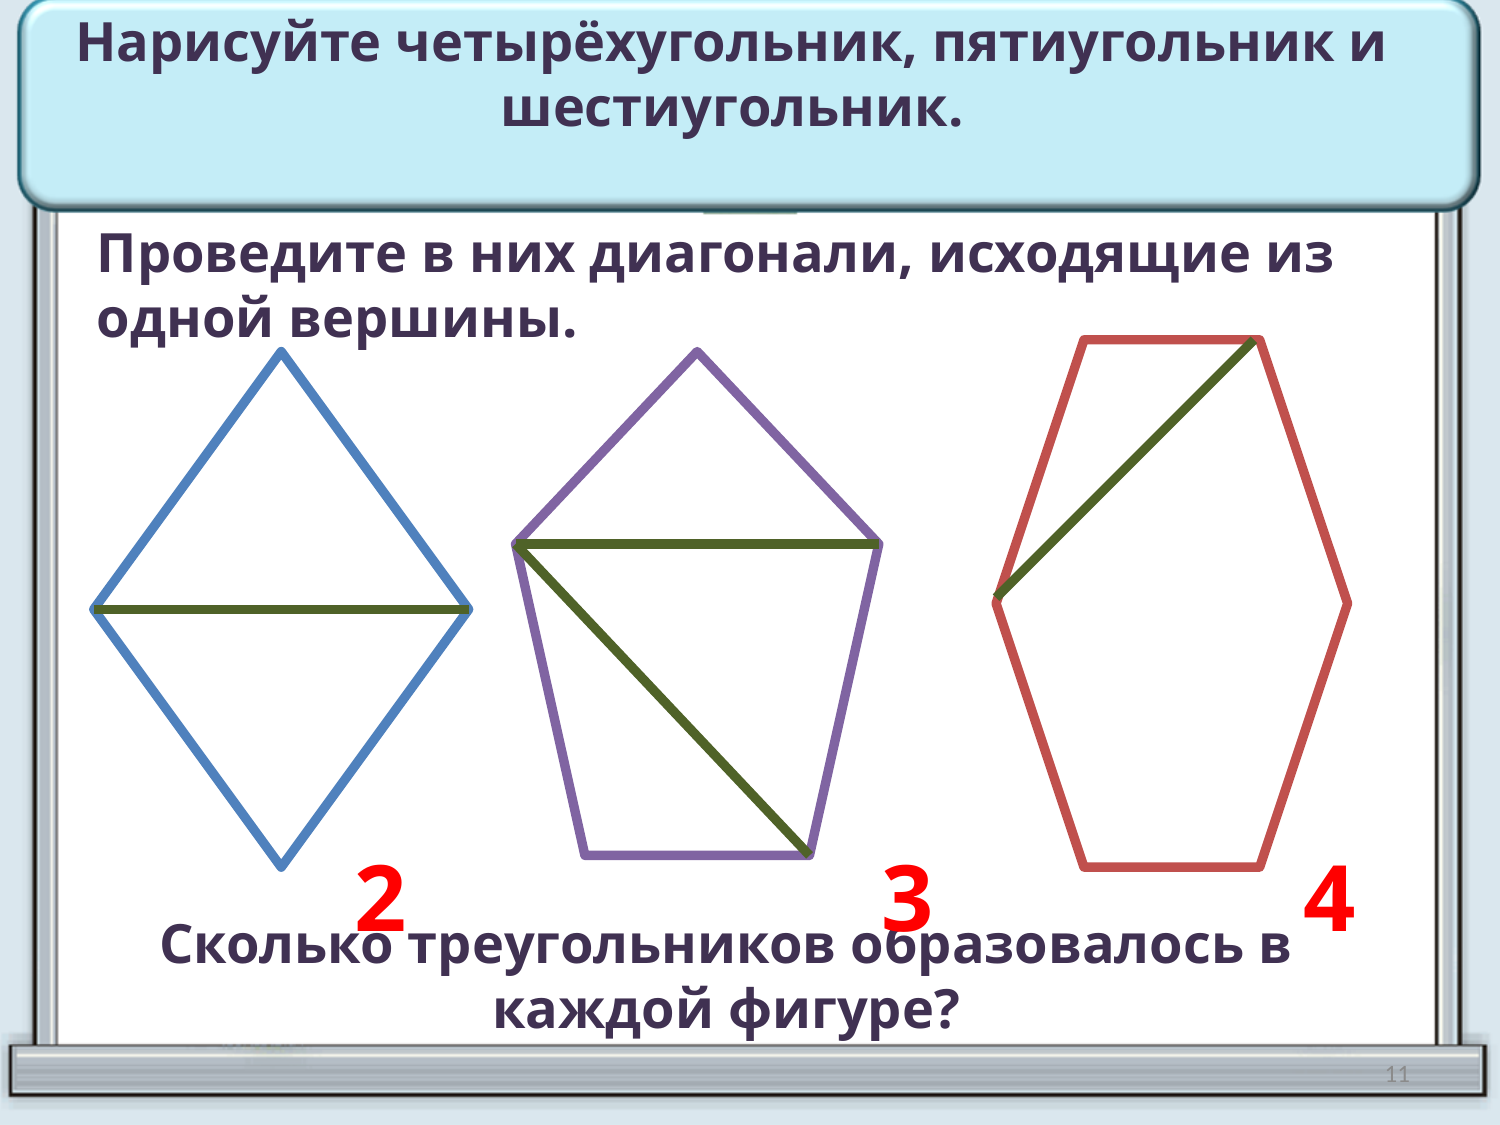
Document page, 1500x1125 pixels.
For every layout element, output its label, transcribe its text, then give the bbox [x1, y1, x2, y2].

text_box [1265, 609, 1349, 858]
picture [0, 0, 1500, 1125]
text_box 4 [1289, 831, 1418, 957]
slide_number 11 [1074, 1042, 1425, 1103]
text_box Сколько треугольников образовалось в каждой фигуре? [46, 902, 1407, 1047]
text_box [515, 543, 810, 856]
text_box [995, 339, 1255, 598]
text_box [813, 550, 880, 850]
text_box Нарисуйте четырёхугольник, пятиугольник и шестиугольник. [35, 0, 1430, 145]
text_box 3 [867, 831, 997, 957]
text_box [995, 603, 1261, 868]
text_box [517, 356, 877, 539]
text_box [97, 617, 466, 870]
text_box [94, 356, 469, 605]
text_box Проведите в них диагонали, исходящие из одной вершины. [82, 210, 1442, 356]
text_box 2 [339, 831, 469, 957]
text_box [1259, 356, 1350, 607]
